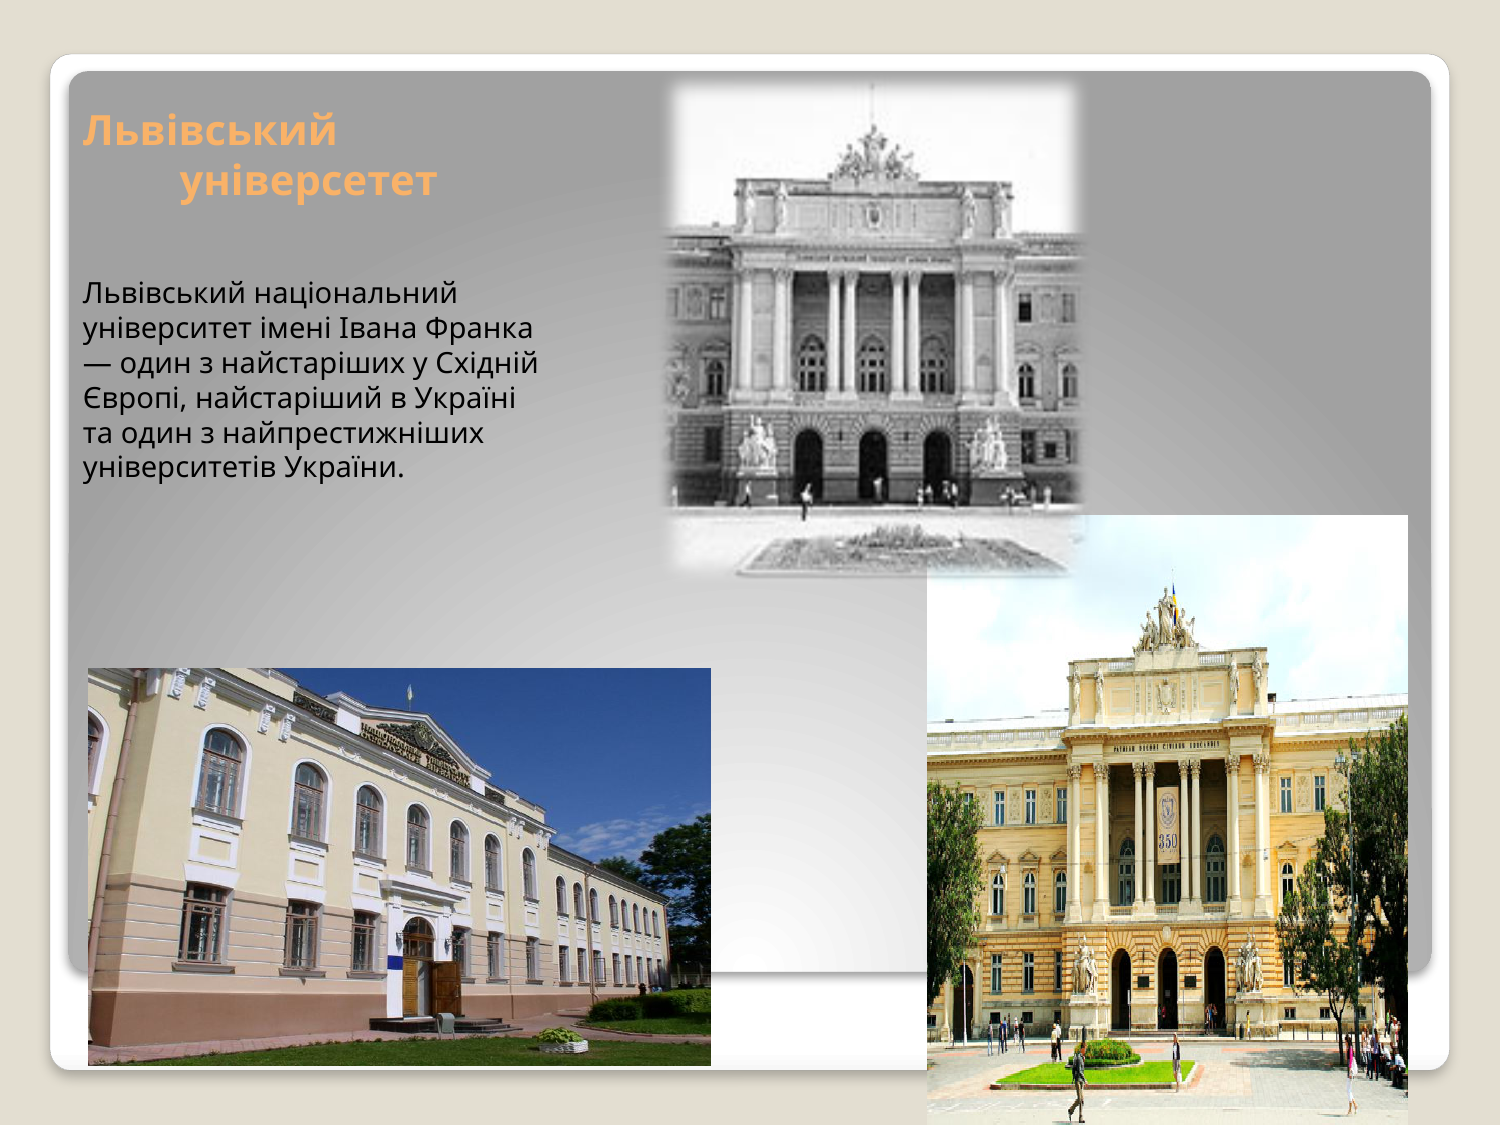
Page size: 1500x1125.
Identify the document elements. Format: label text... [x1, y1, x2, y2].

picture [926, 515, 1409, 1125]
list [655, 66, 1093, 587]
picture [88, 668, 711, 1067]
list Львівський універсетет Львівський національний університет імені Івана Франка — один з найстаріших у Східній Європі, найстаріший в Україні та один з найпрестижніших університетів України. [64, 19, 559, 789]
